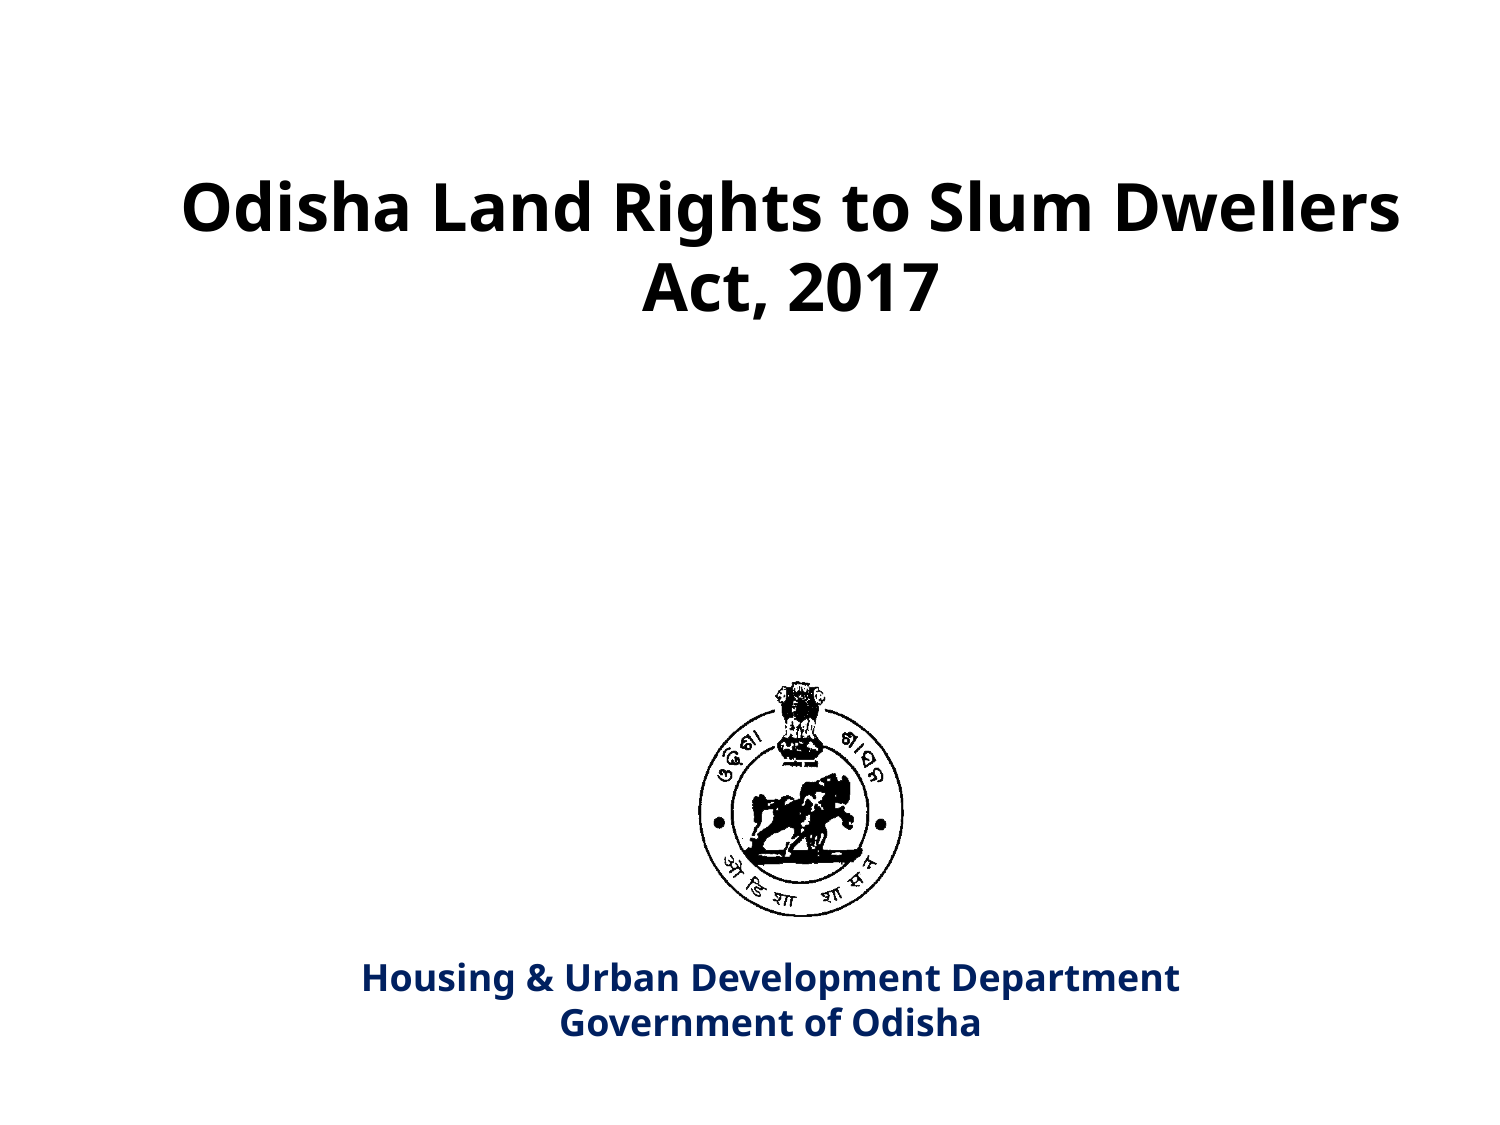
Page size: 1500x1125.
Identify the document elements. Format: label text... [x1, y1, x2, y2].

title Housing & Urban Development Department Government of Odisha [100, 834, 1442, 1125]
text_box Odisha Land Rights to Slum Dwellers Act, 2017 [147, 165, 1436, 516]
picture [698, 681, 904, 918]
